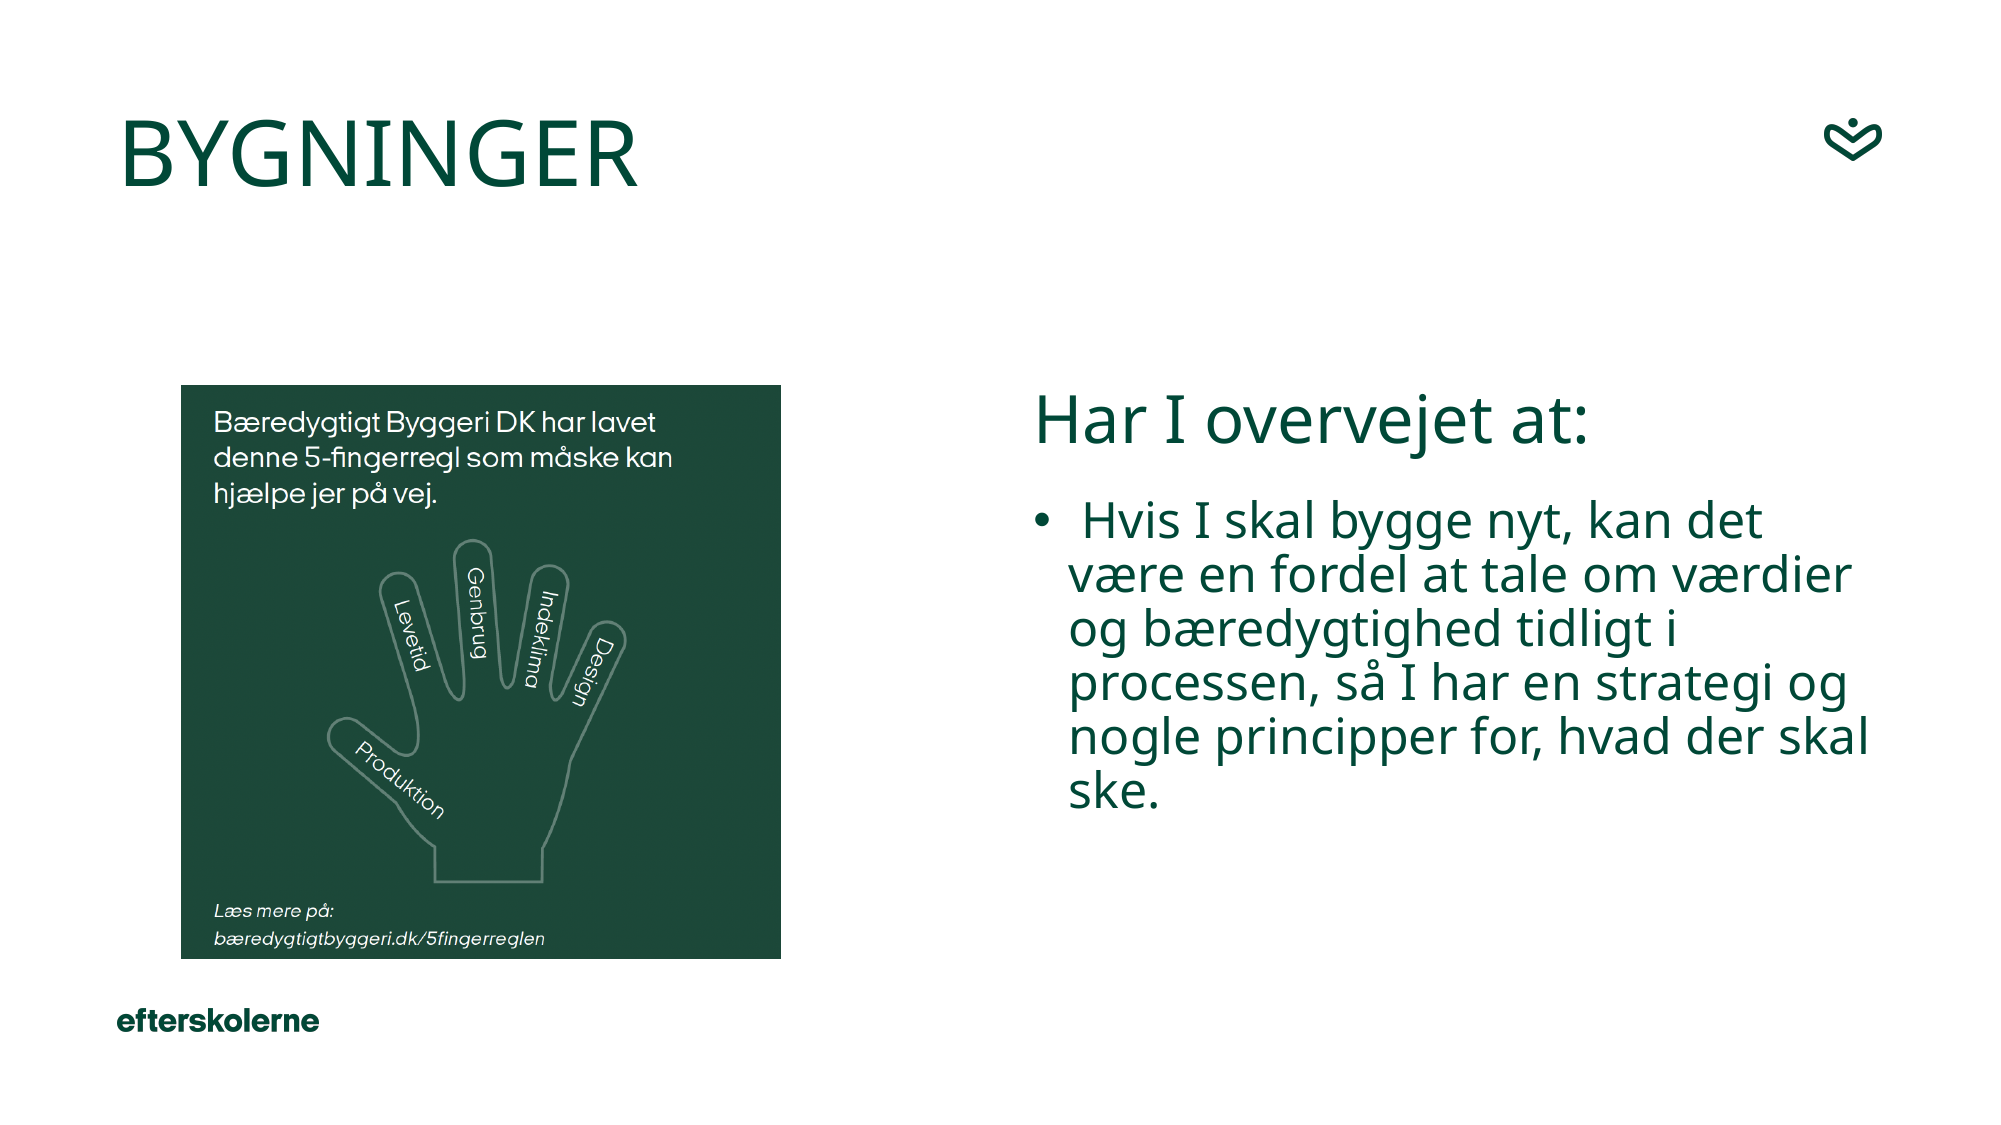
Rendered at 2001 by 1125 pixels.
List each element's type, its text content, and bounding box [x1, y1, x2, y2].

title BYGNINGER [117, 113, 845, 327]
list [181, 385, 781, 959]
list Har I overvejet at: Hvis I skal bygge nyt, kan det være en fordel at tale om værdier og bæredygtighed tidligt i processen, så I har en strategi og nogle principper for, hvad der skal ske. [1033, 385, 1882, 959]
picture [1824, 118, 1882, 161]
picture [117, 1008, 319, 1032]
